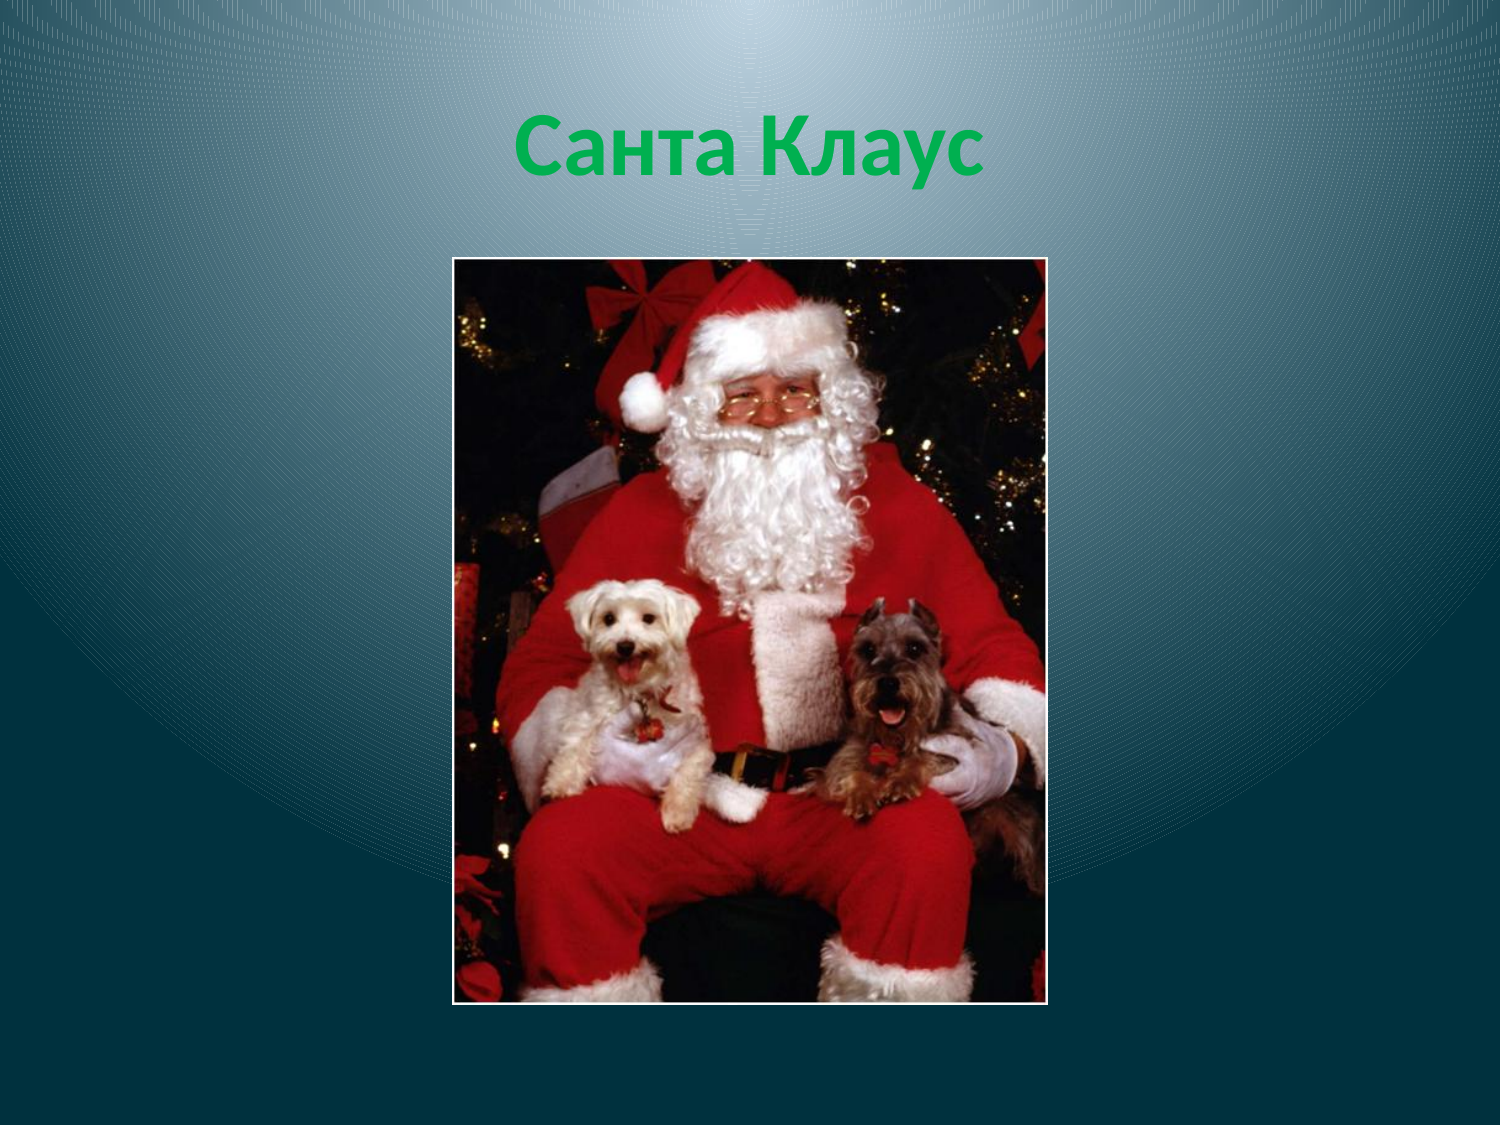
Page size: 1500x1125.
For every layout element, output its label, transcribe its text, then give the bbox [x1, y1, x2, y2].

title Санта Клаус [75, 45, 1425, 233]
picture [452, 257, 1048, 1004]
